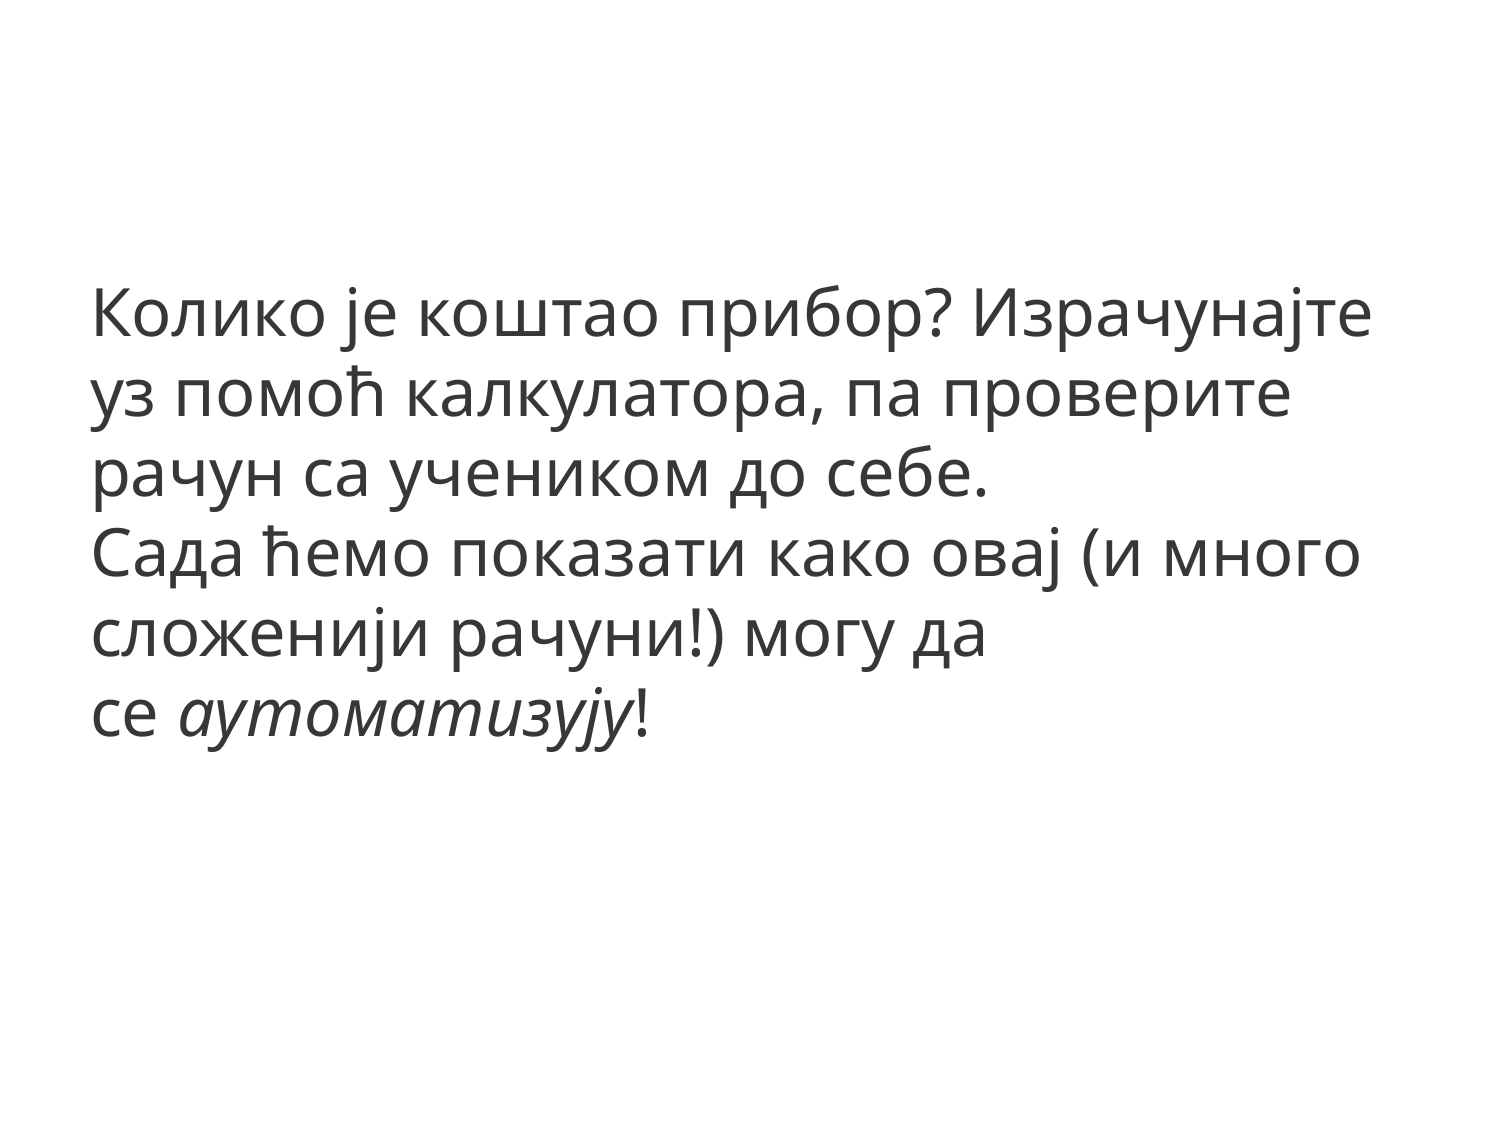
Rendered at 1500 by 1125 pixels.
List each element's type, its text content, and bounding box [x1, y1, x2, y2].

list Колико је коштао прибор? Израчунајте уз помоћ калкулатора, па проверите рачун са учеником до себе. Сада ћемо показати како овај (и много сложенији рачуни!) могу да се аутоматизују! [75, 262, 1425, 1005]
